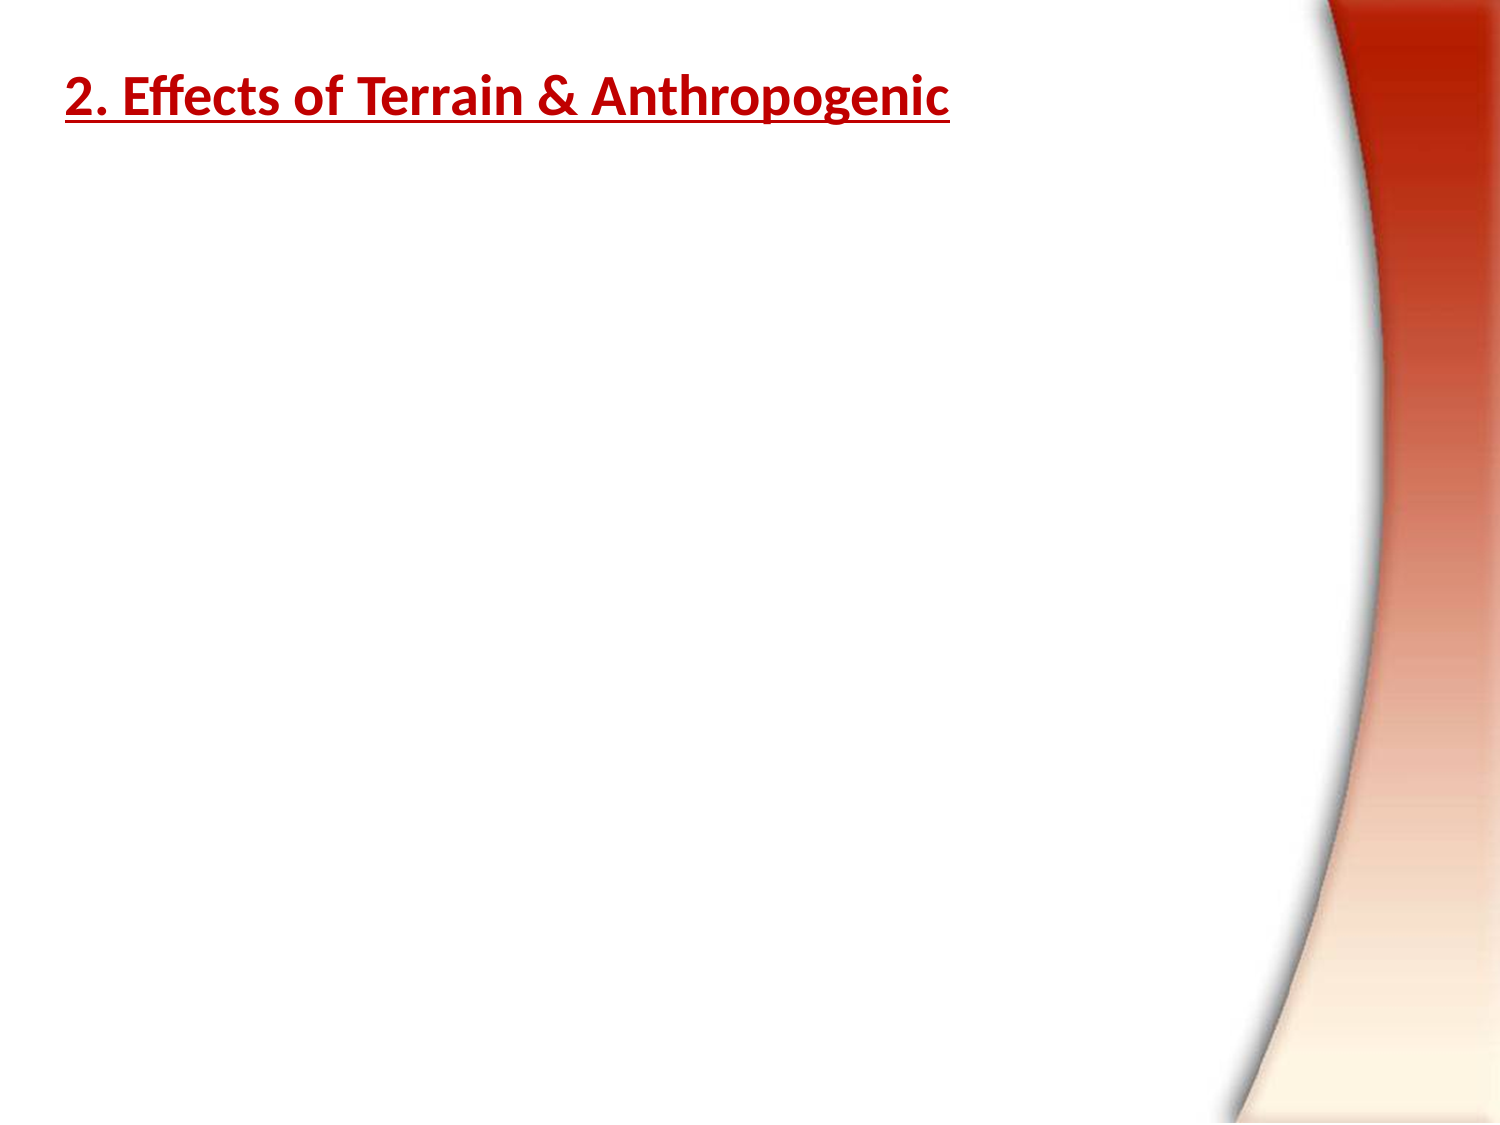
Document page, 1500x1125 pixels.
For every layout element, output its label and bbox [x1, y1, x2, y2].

list [0, 0, 1500, 1124]
